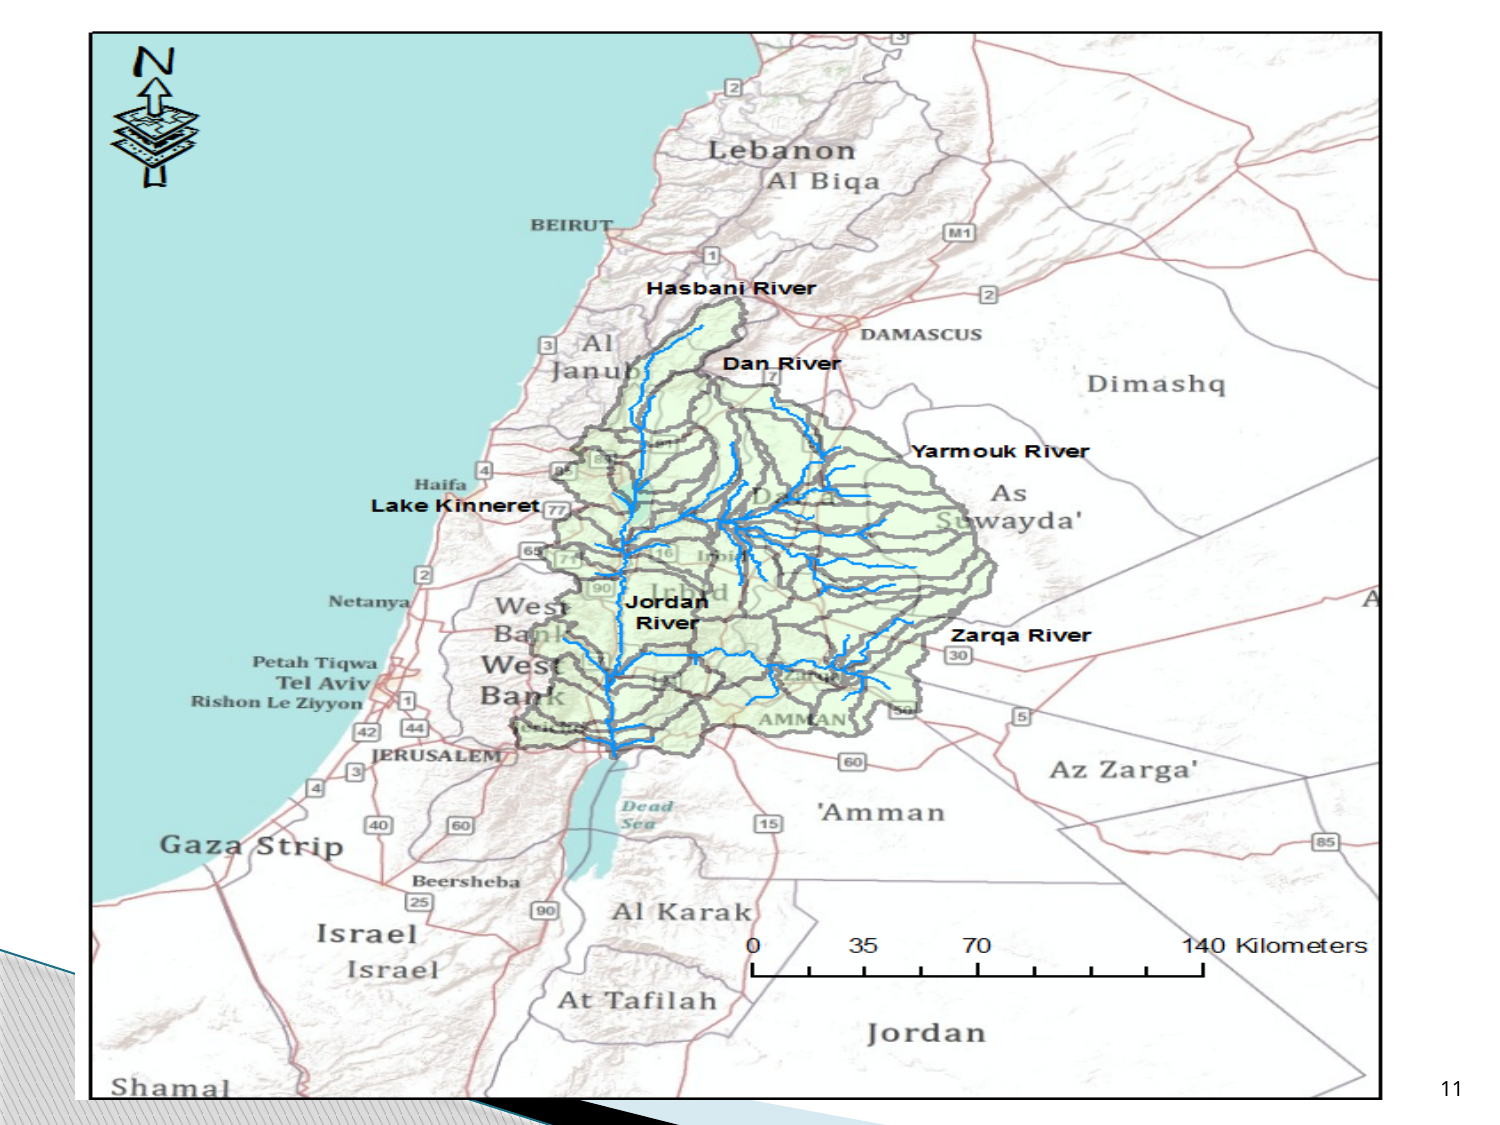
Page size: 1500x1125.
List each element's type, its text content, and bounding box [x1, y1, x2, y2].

slide_number 11 [1418, 1051, 1479, 1112]
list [74, 24, 1388, 1101]
